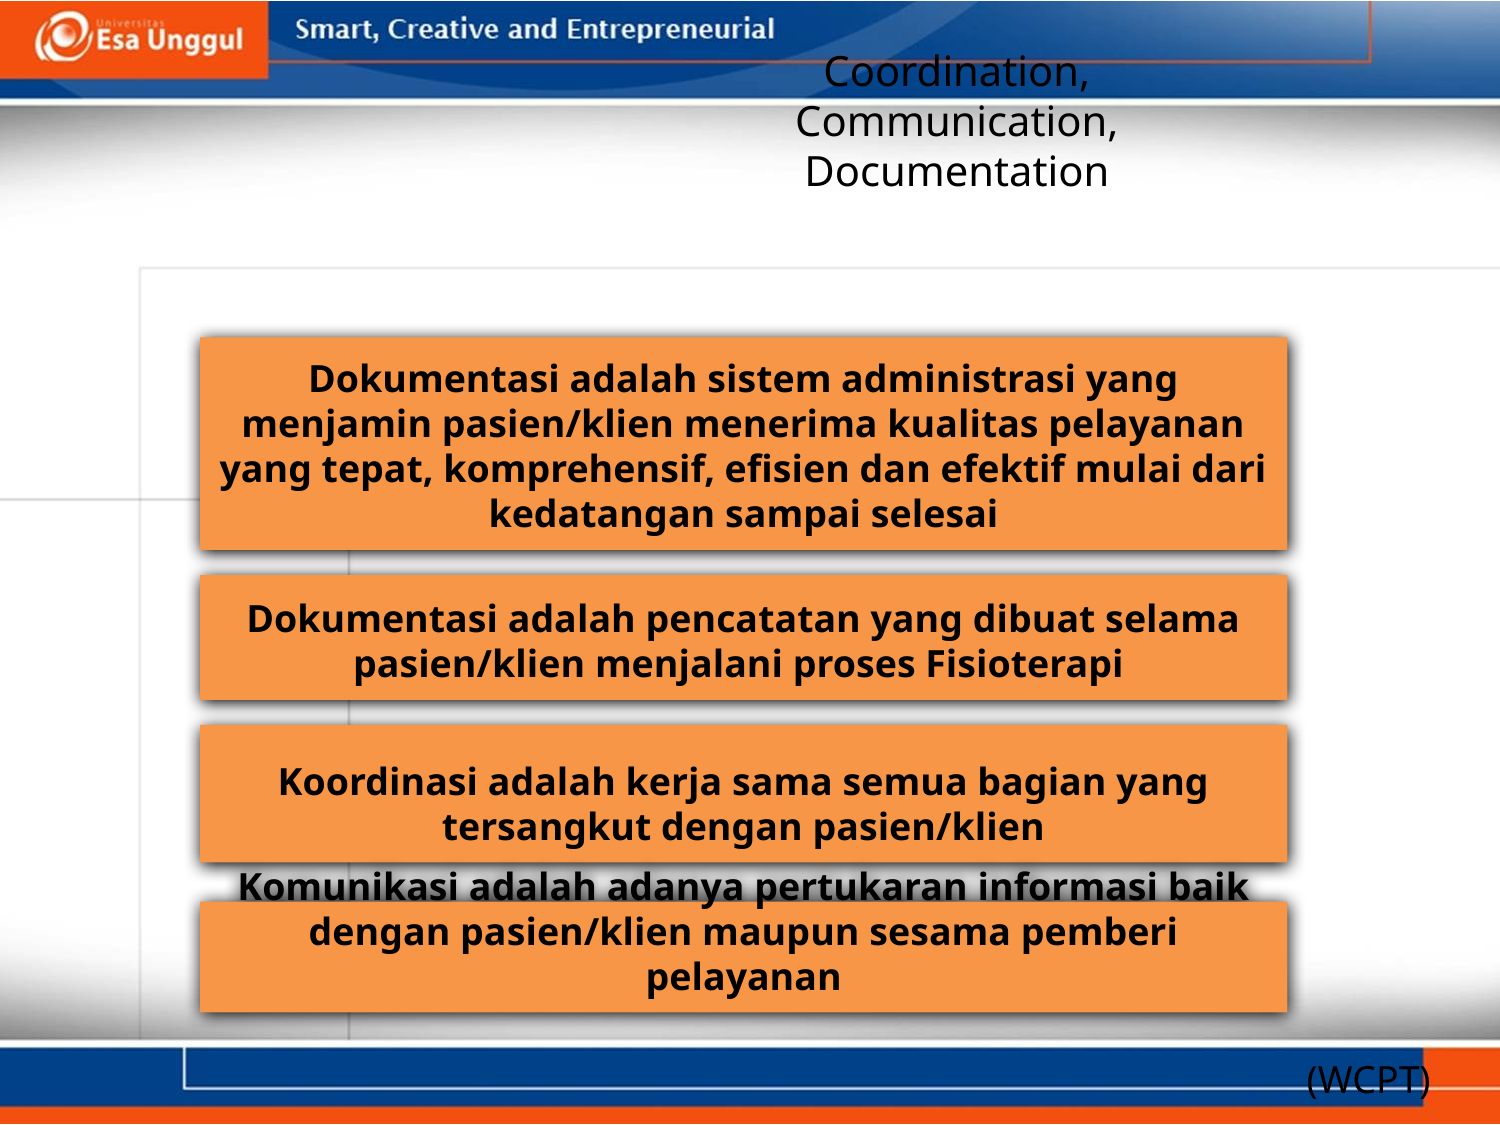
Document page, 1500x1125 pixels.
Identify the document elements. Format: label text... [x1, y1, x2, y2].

title Coordination, Communication, Documentation [650, 37, 1264, 172]
text_box Dokumentasi adalah sistem administrasi yang menjamin pasien/klien menerima kualitas pelayanan yang tepat, komprehensif, efisien dan efektif mulai dari kedatangan sampai selesai [200, 337, 1288, 550]
picture [0, 1, 1500, 1124]
text_box (WCPT) [1291, 1048, 1446, 1109]
text_box Dokumentasi adalah pencatatan yang dibuat selama pasien/klien menjalani proses Fisioterapi [200, 575, 1288, 700]
text_box Koordinasi adalah kerja sama semua bagian yang tersangkut dengan pasien/klien [200, 724, 1288, 863]
text_box Komunikasi adalah adanya pertukaran informasi baik dengan pasien/klien maupun sesama pemberi pelayanan [200, 901, 1288, 1013]
